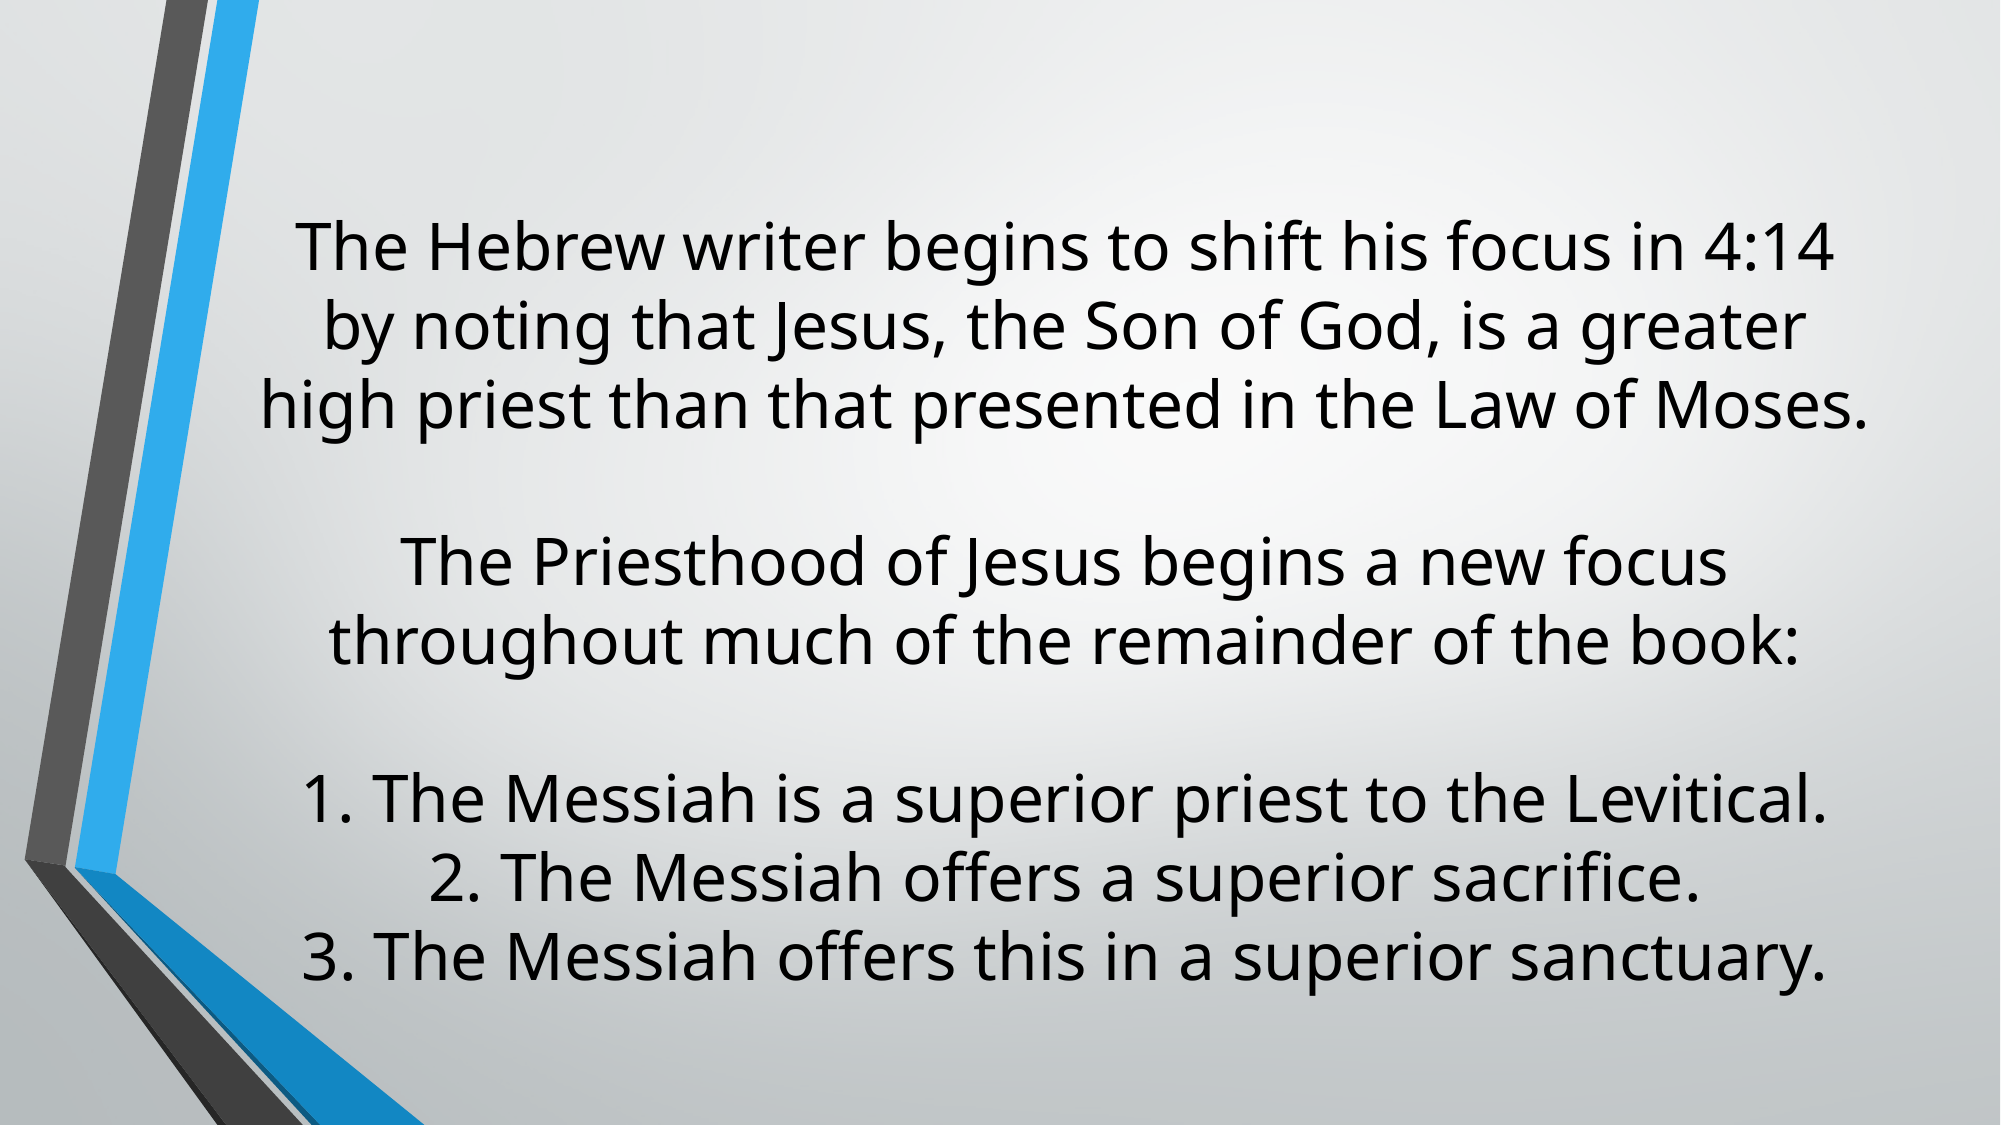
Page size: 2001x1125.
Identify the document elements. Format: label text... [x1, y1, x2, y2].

title The Hebrew writer begins to shift his focus in 4:14 by noting that Jesus, the Son of God, is a greater high priest than that presented in the Law of Moses. The Priesthood of Jesus begins a new focus throughout much of the remainder of the book: 1. The Messiah is a superior priest to the Levitical. 2. The Messiah offers a superior sacrifice. 3. The Messiah offers this in a superior sanctuary. [243, 112, 1887, 1086]
